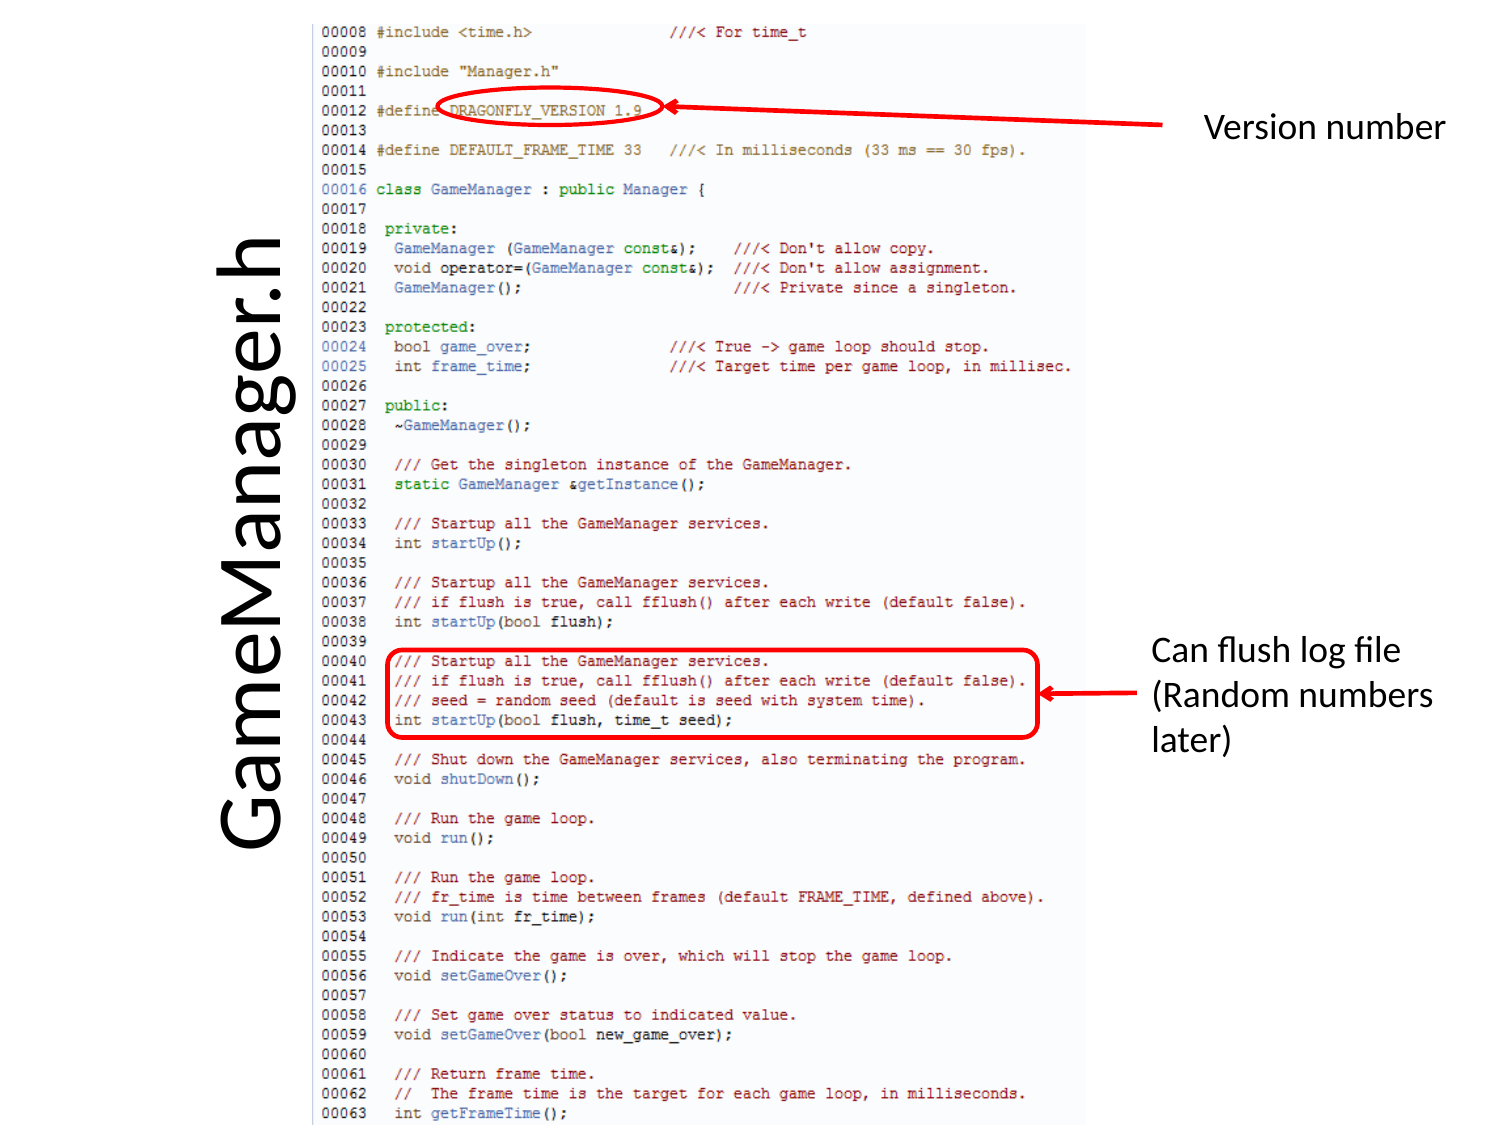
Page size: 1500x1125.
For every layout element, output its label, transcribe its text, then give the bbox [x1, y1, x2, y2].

picture [312, 24, 1087, 1125]
text_box Version number [1188, 94, 1462, 155]
title GameManager.h [150, 75, 307, 1013]
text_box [662, 105, 1163, 126]
text_box Can flush log file (Random numbers later) [1136, 617, 1450, 768]
